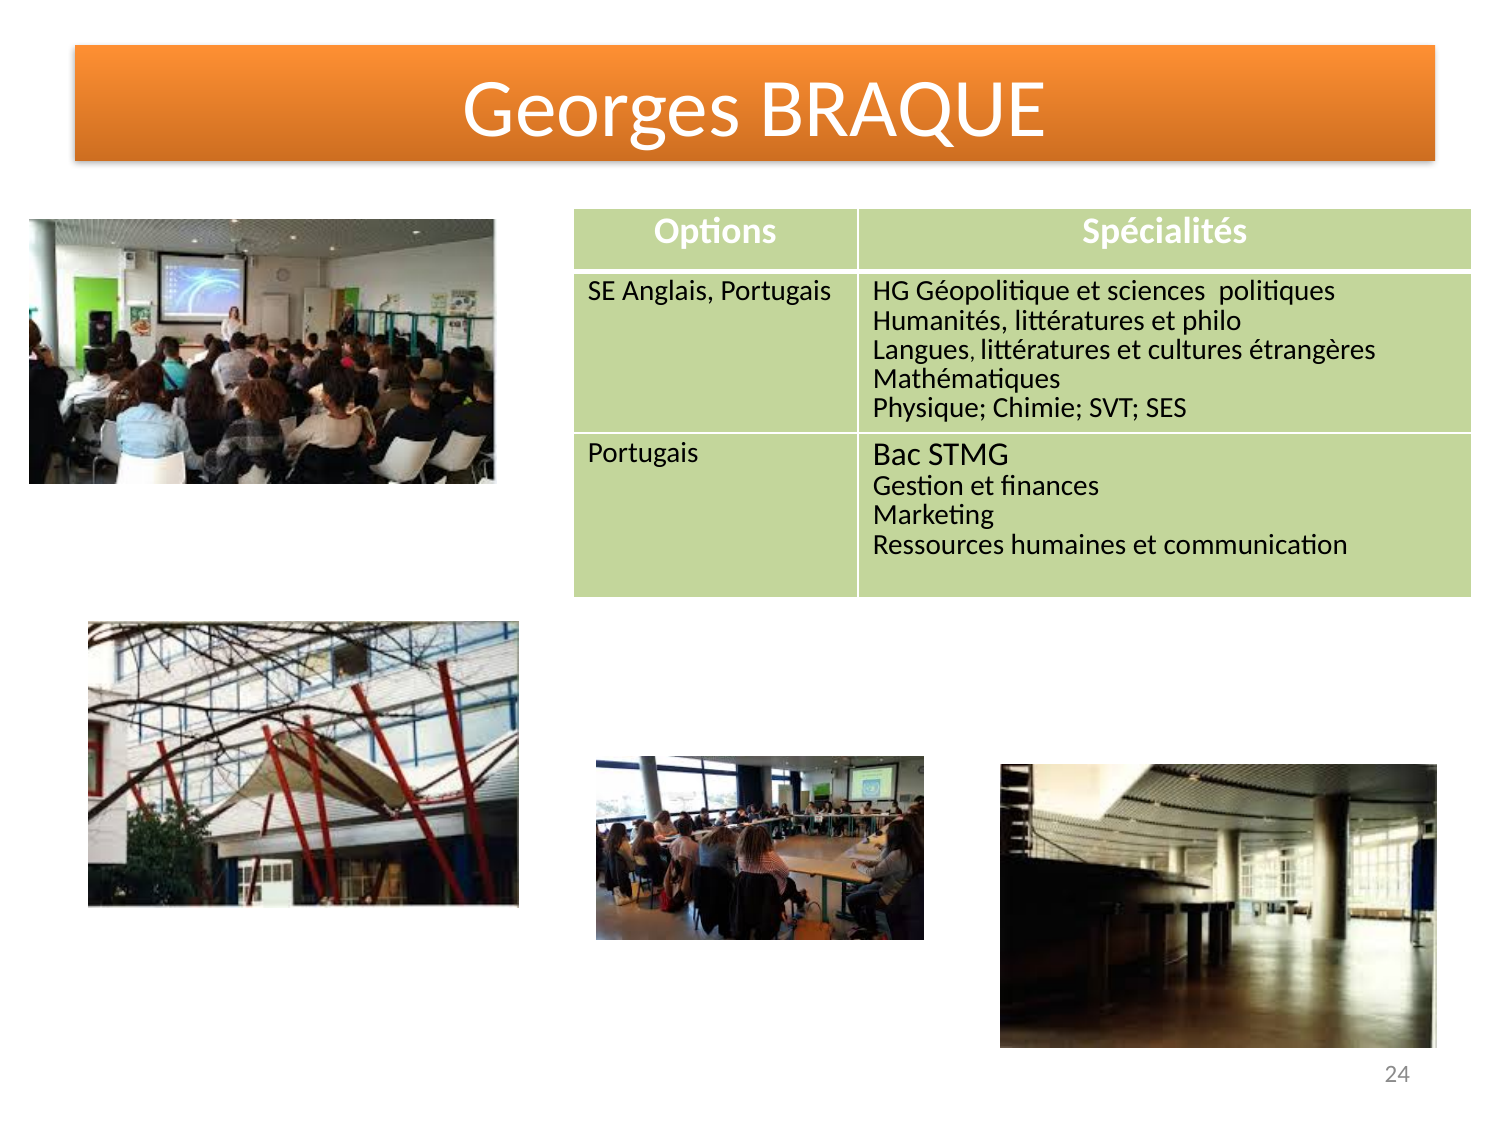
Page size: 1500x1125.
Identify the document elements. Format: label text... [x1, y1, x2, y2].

title Georges BRAQUE [75, 45, 1436, 161]
picture [88, 621, 519, 908]
slide_number 24 [1074, 1057, 1425, 1103]
table_header Spécialités [859, 209, 1471, 269]
table_cell HG Géopolitique et sciences politiques Humanités, littératures et philo Langues, littératures et cultures étrangères Mathématiques Physique; Chimie; SVT; SES [859, 274, 1471, 432]
table_cell Portugais [574, 434, 857, 597]
picture [596, 756, 924, 940]
picture [29, 219, 497, 485]
table_cell SE Anglais, Portugais [574, 274, 857, 432]
picture [1000, 764, 1437, 1048]
table_header Options [574, 209, 857, 269]
table_cell Bac STMG Gestion et finances Marketing Ressources humaines et communication [859, 434, 1471, 597]
